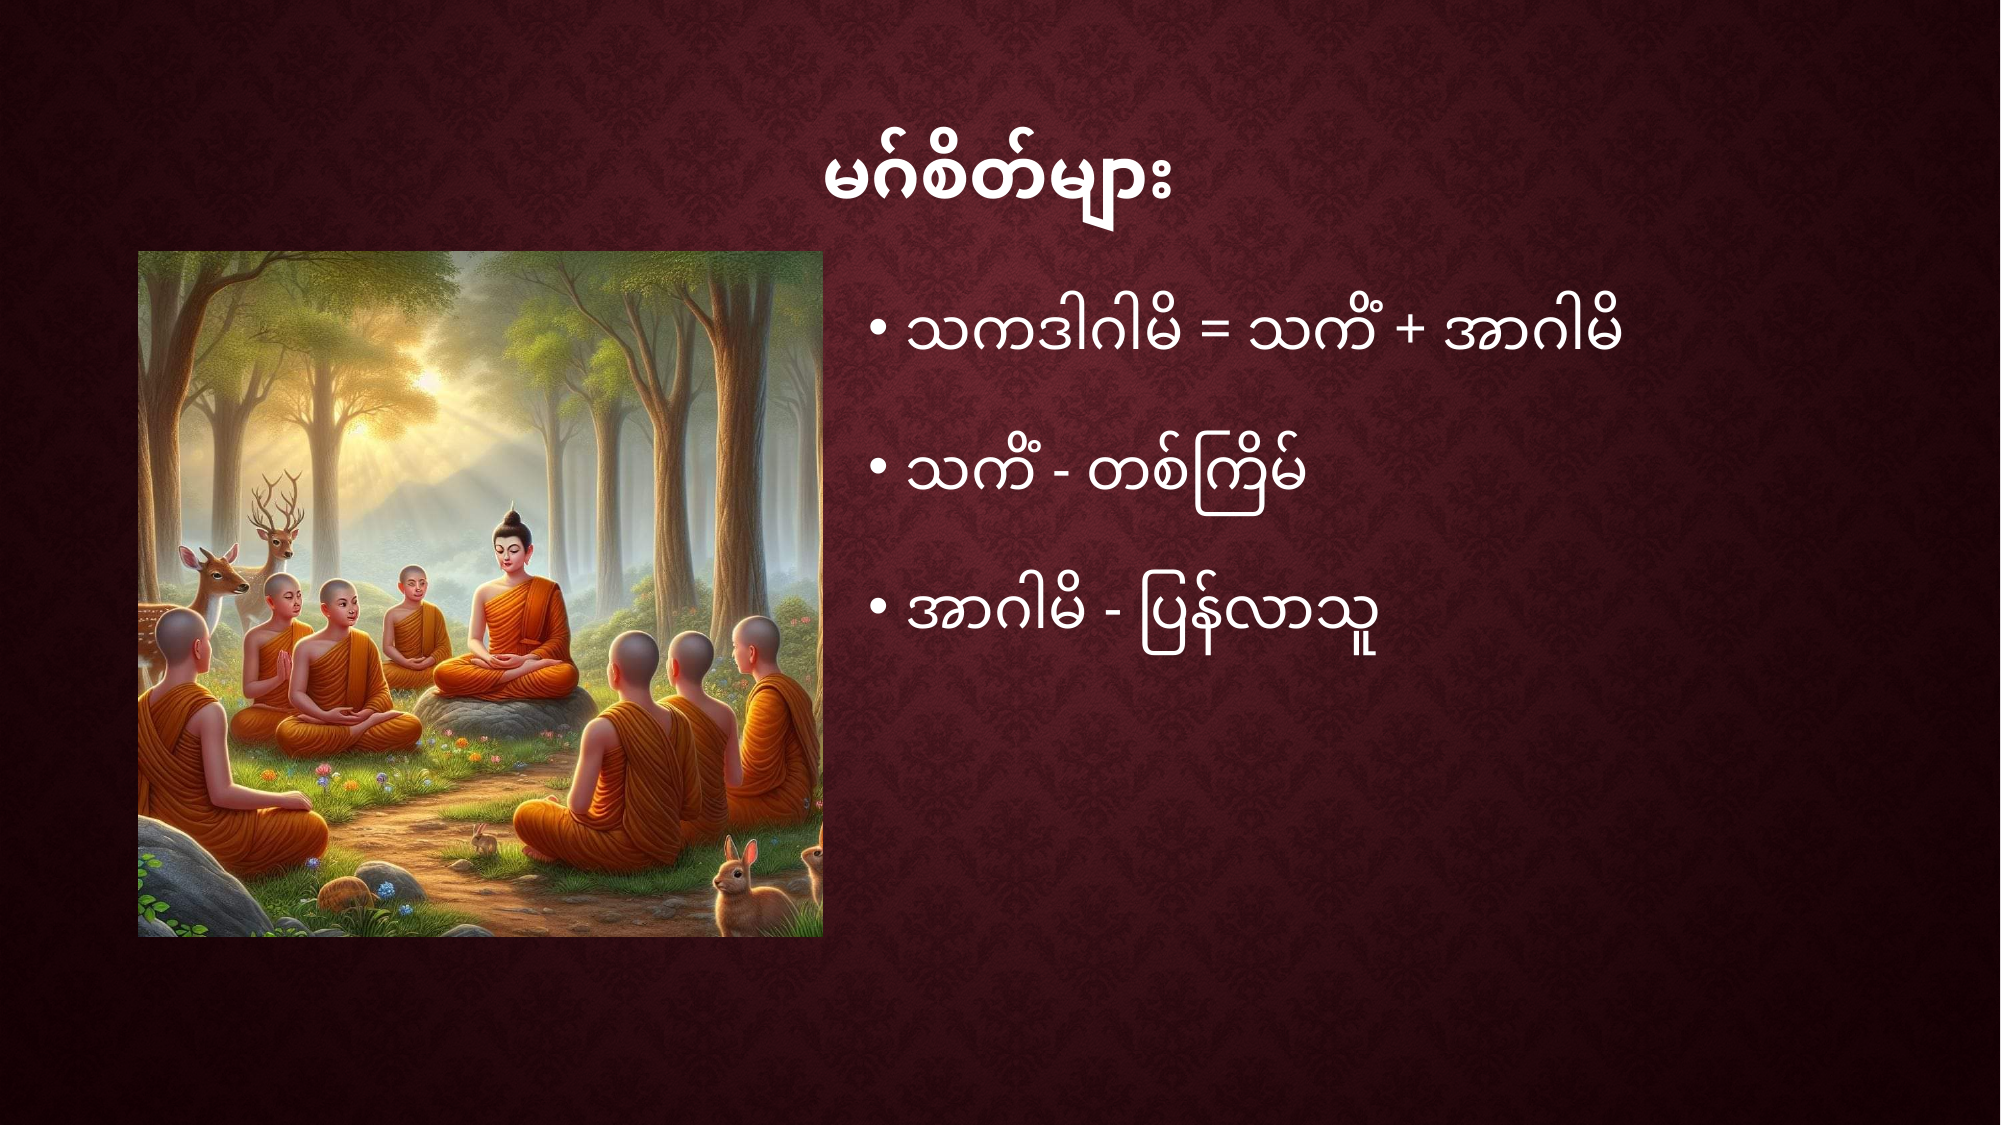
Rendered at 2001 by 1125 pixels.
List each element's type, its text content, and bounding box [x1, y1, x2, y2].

title မဂ်စိတ်များ [149, 99, 1849, 252]
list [137, 250, 824, 937]
list သကဒါဂါမိ = သကိံ + အာဂါမိ သကိံ - တစ်ကြိမ် အာဂါမိ - ပြန်လာသူ [853, 234, 1849, 991]
